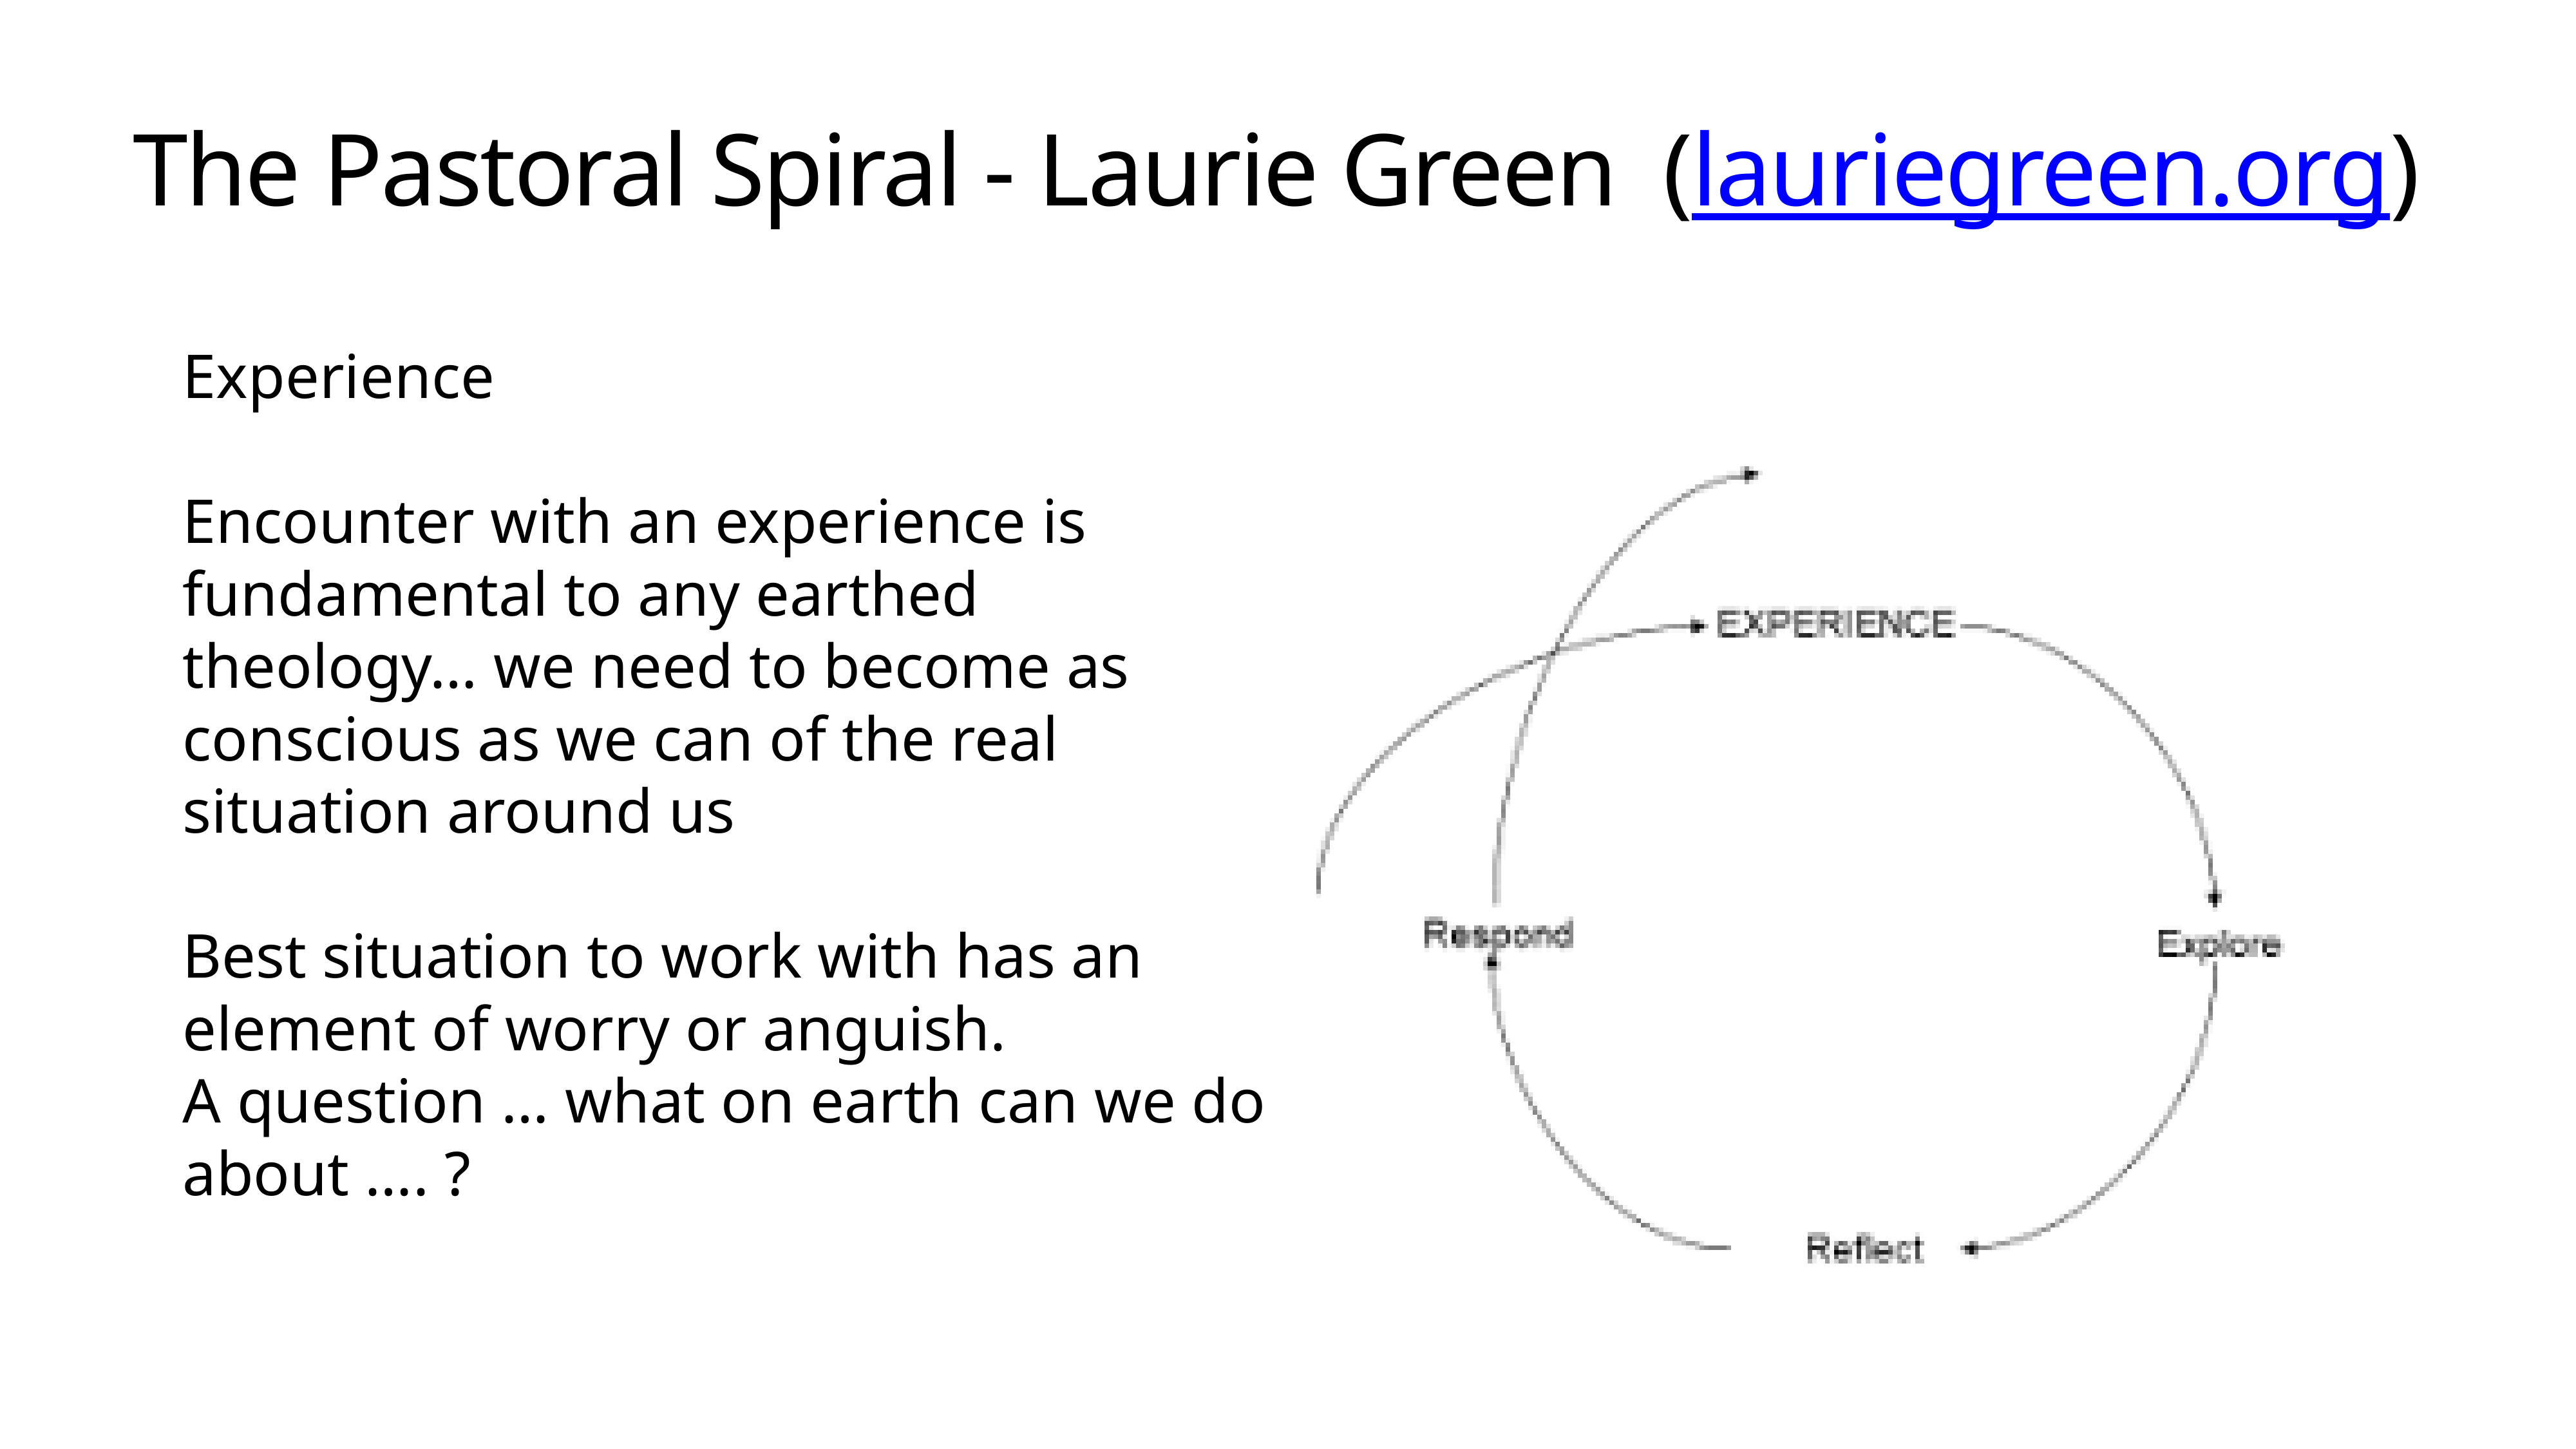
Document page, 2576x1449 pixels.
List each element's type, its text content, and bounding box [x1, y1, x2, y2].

text_box Experience Encounter with an experience is fundamental to any earthed theology… we need to become as conscious as we can of the real situation around us Best situation to work with has an element of worry or anguish. A question … what on earth can we do about …. ? [177, 332, 1288, 1213]
title The Pastoral Spiral - Laurie Green (lauriegreen.org) [127, 113, 2449, 266]
picture [1290, 390, 2348, 1358]
